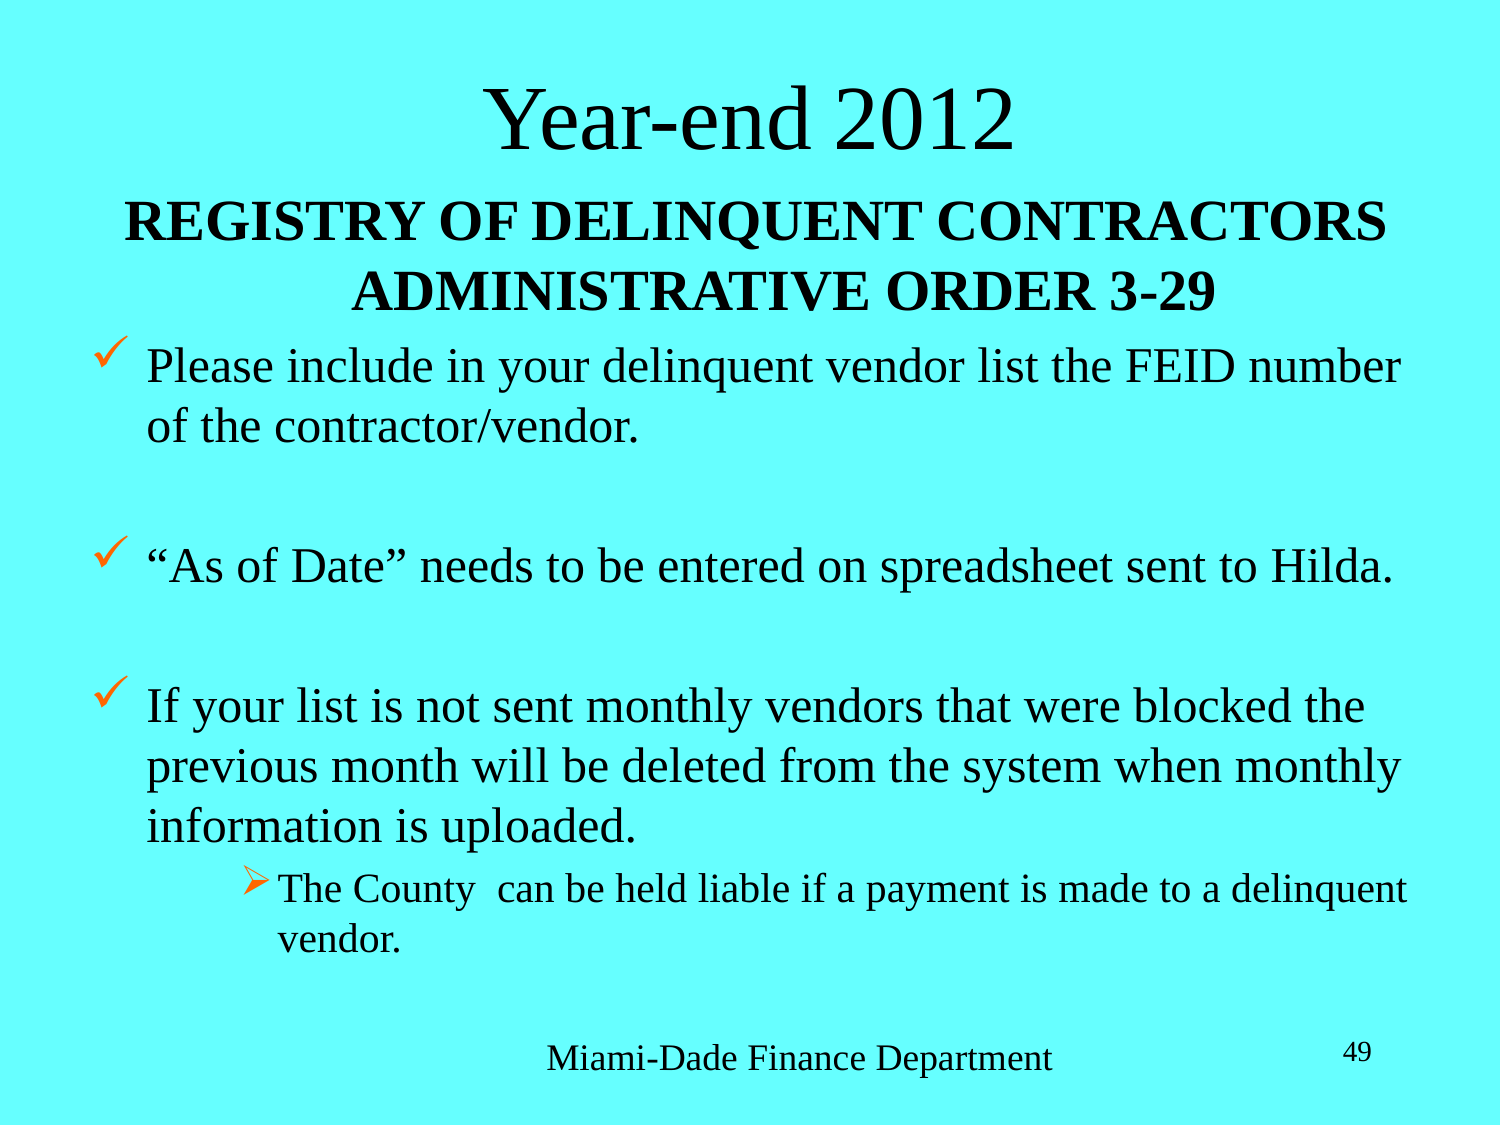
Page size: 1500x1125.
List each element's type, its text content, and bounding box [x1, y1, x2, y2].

slide_number 49 [1074, 1024, 1388, 1101]
footer Miami-Dade Finance Department [474, 1024, 1074, 1101]
list REGISTRY OF DELINQUENT CONTRACTORS ADMINISTRATIVE ORDER 3-29 Please include in your delinquent vendor list the FEID number of the contractor/vendor. “As of Date” needs to be entered on spreadsheet sent to Hilda. If your list is not sent monthly vendors that were blocked the previous month will be deleted from the system when monthly information is uploaded. The County can be held liable if a payment is made to a delinquent vendor. [74, 174, 1438, 1026]
title Year-end 2012 [112, 49, 1388, 174]
